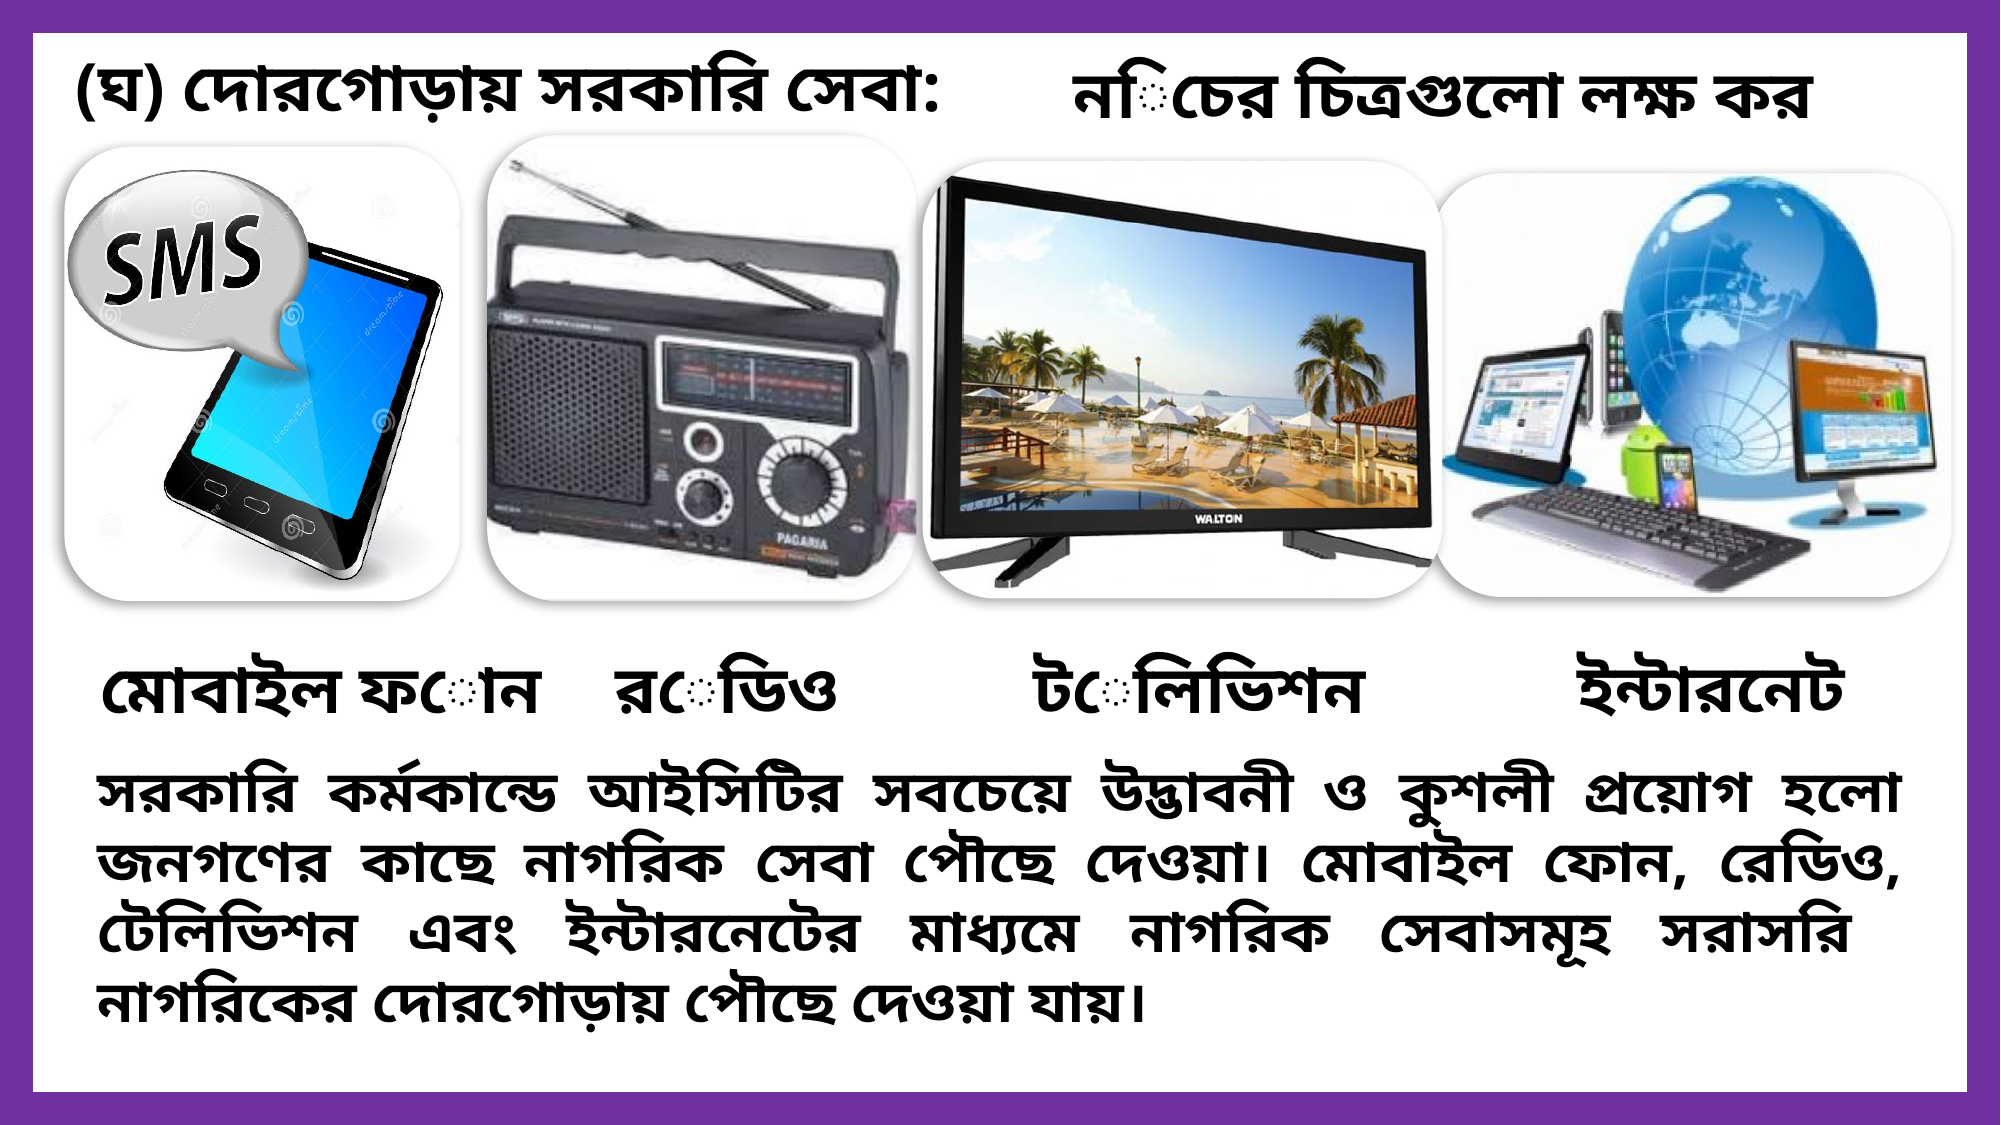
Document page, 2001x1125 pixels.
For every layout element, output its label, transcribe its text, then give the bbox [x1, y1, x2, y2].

picture [487, 134, 917, 602]
text_box (ঘ) দোরগোড়ায় সরকারি সেবা: [61, 37, 1240, 133]
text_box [60, 638, 1907, 736]
picture [922, 161, 1952, 599]
text_box [0, 0, 2000, 1125]
text_box নিচের চিত্রগুলো লক্ষ কর [975, 44, 1913, 140]
text_box সরকারি কর্মকান্ডে আইসিটির সবচেয়ে উদ্ভাবনী ও কুশলী প্রয়োগ হলো জনগণের কাছে নাগরিক সেবা পৌছে দেওয়া। মোবাইল ফোন, রেডিও, টেলিভিশন এবং ইন্টারনেটের মাধ্যমে নাগরিক সেবাসমূহ সরাসরি নাগরিকের দোরগোড়ায় পৌছে দেওয়া যায়। [82, 746, 1918, 1042]
picture [64, 146, 460, 602]
